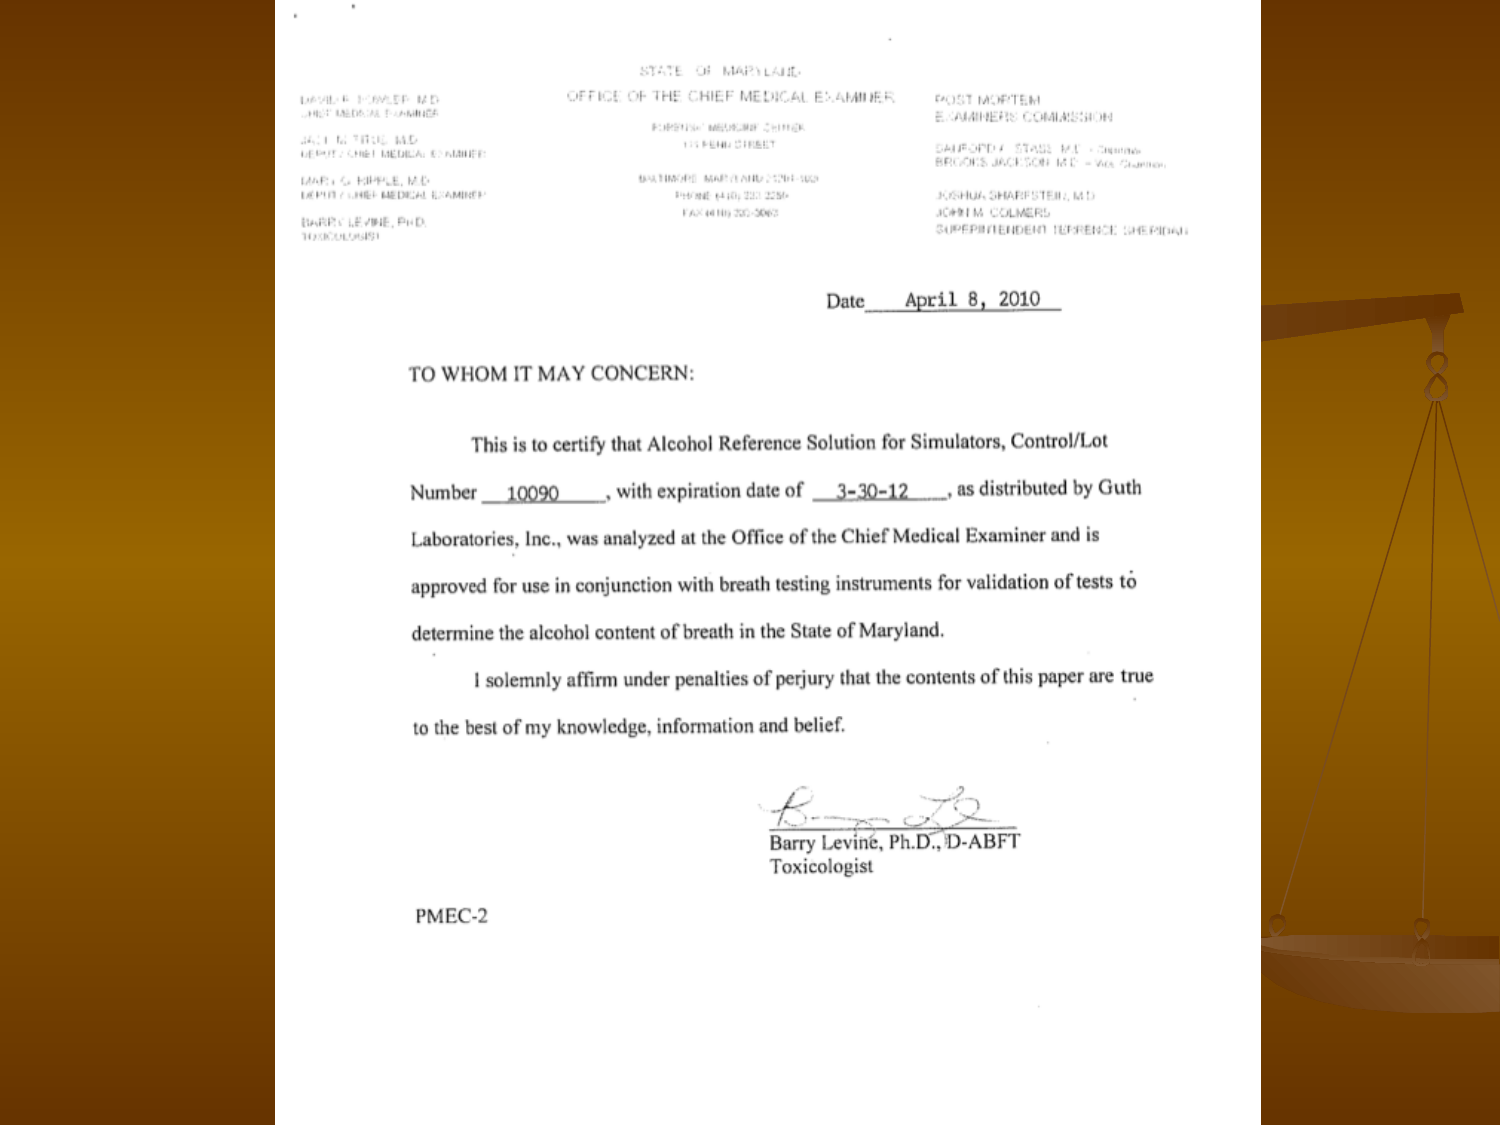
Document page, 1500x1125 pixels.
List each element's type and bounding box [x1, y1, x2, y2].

picture [274, 0, 1261, 1125]
